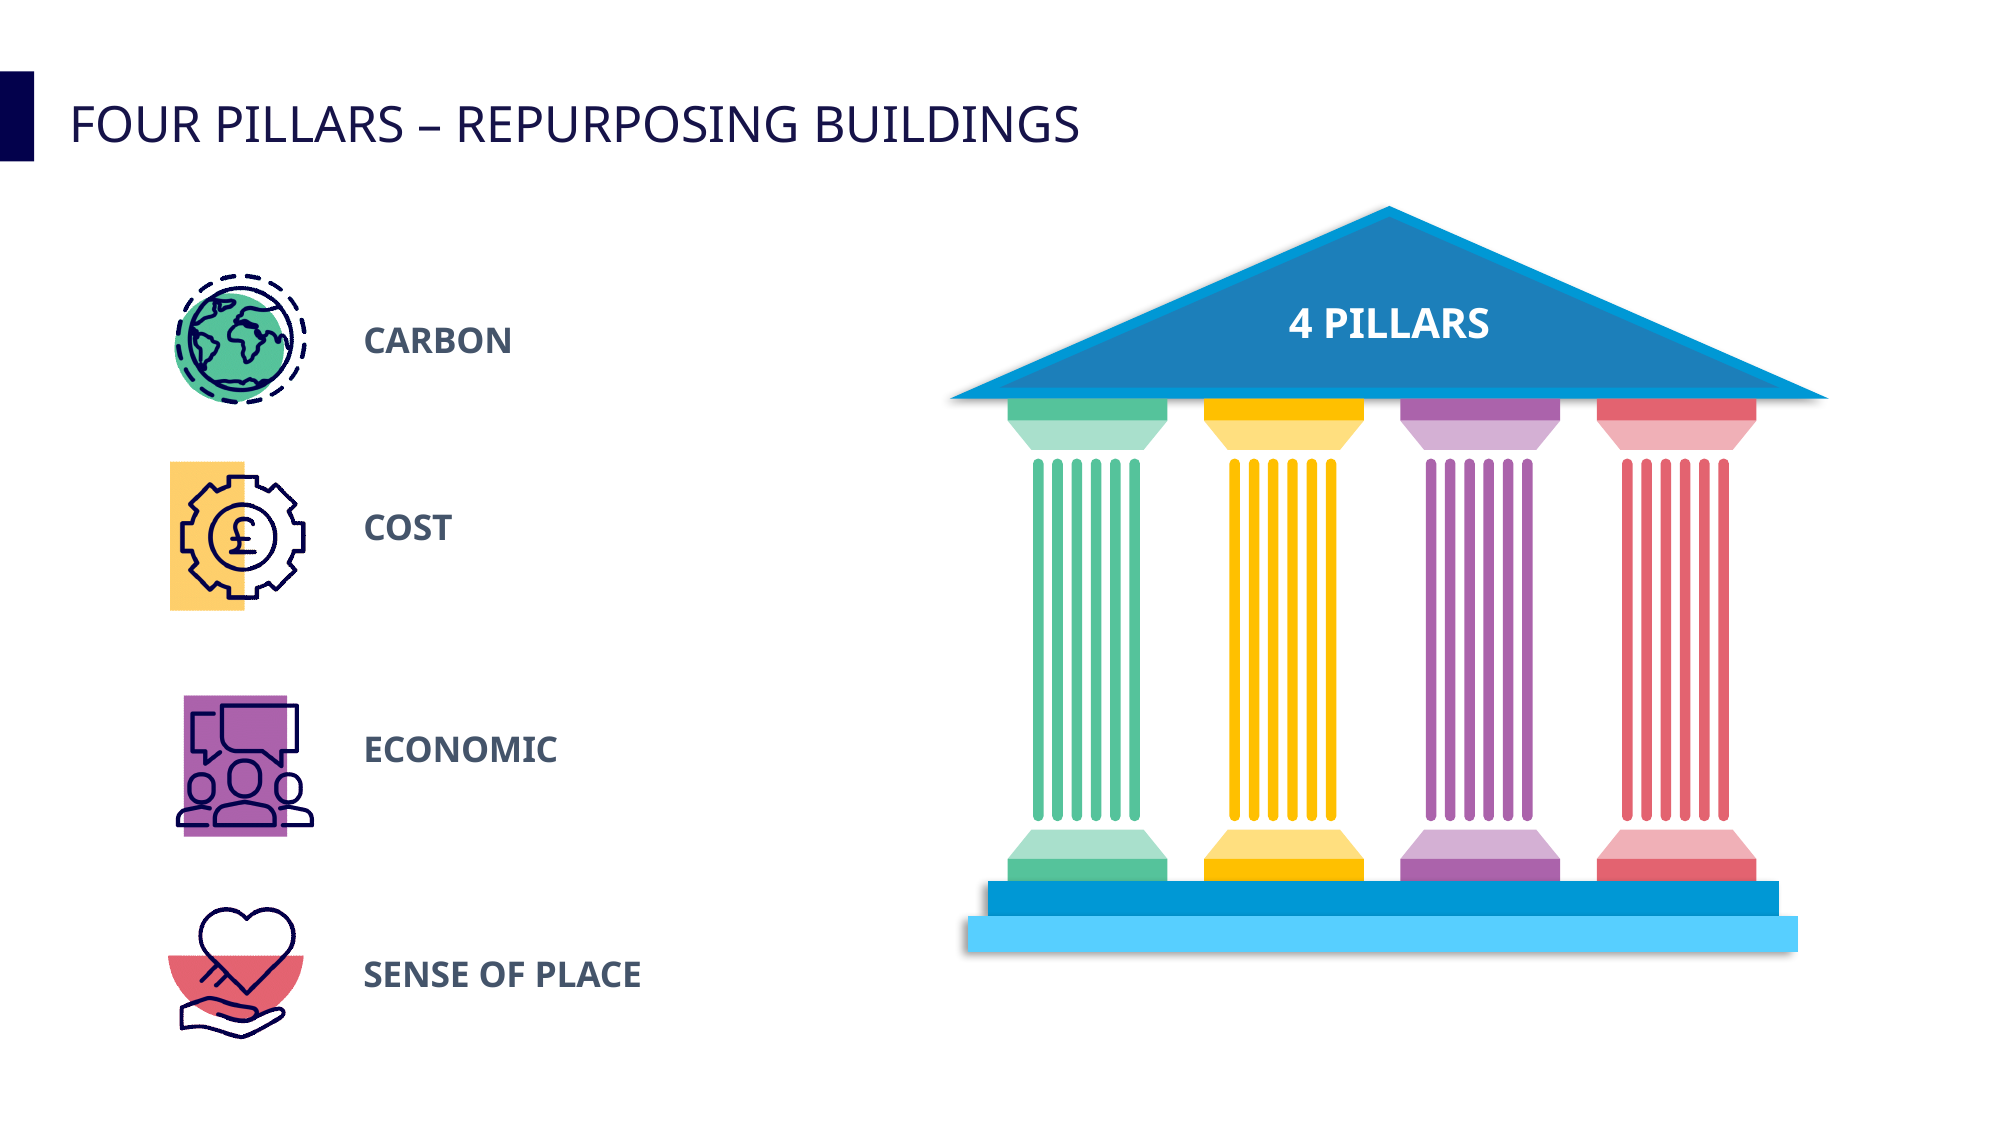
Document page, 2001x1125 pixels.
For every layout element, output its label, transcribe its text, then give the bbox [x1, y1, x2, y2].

picture [163, 261, 318, 416]
text_box ECONOMIC [348, 719, 840, 777]
text_box [0, 71, 35, 162]
text_box SENSE OF PLACE [348, 944, 840, 1002]
text_box FOUR PILLARS – REPURPOSING BUILDINGS [69, 92, 1631, 153]
picture [167, 689, 322, 844]
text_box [949, 205, 1829, 952]
text_box CARBON [348, 310, 840, 369]
picture [165, 458, 320, 613]
text_box COST [348, 497, 840, 555]
picture [157, 895, 312, 1050]
